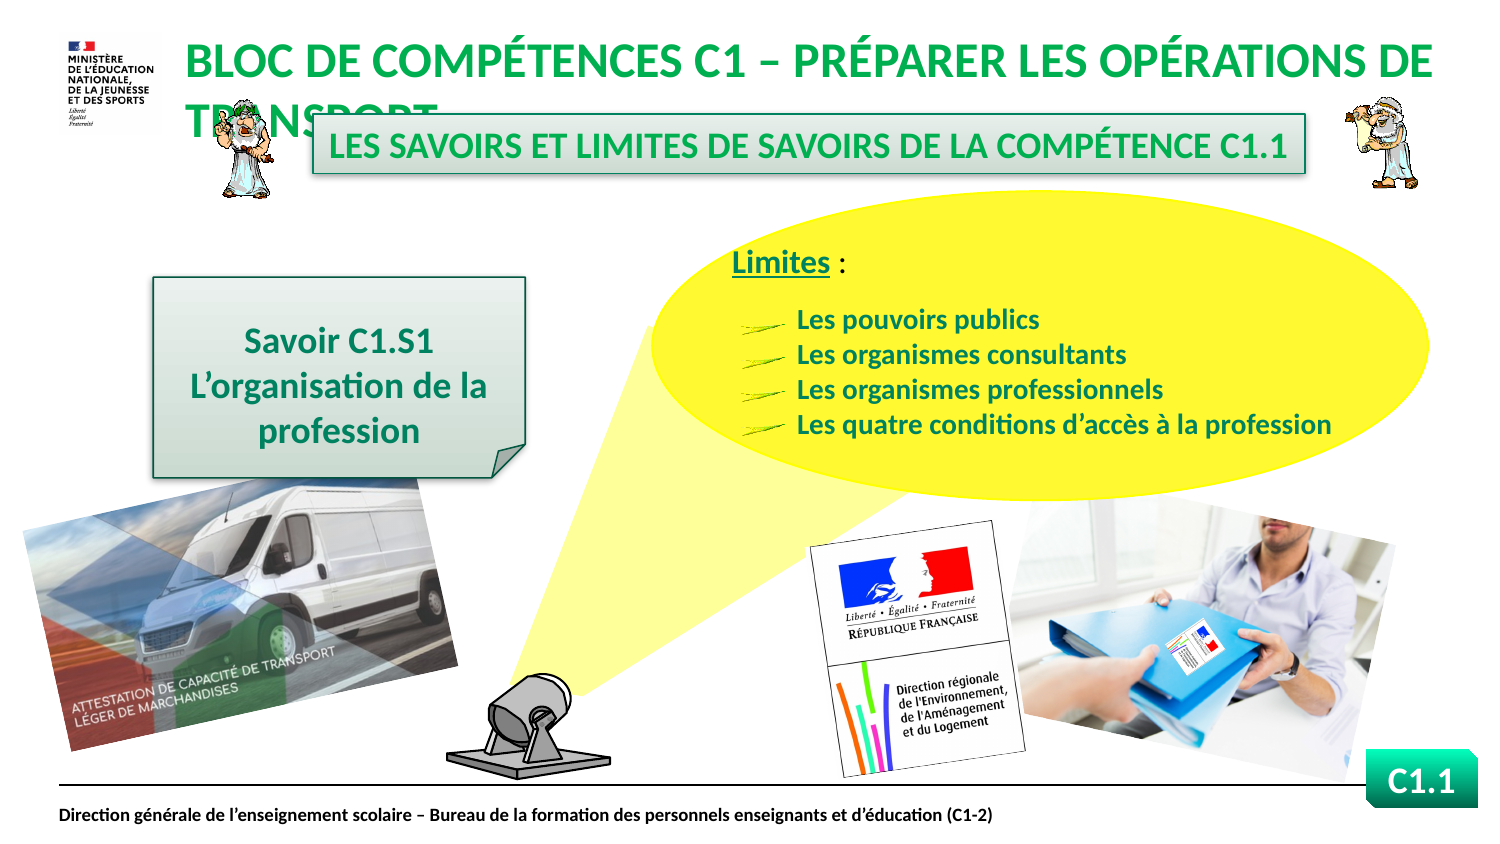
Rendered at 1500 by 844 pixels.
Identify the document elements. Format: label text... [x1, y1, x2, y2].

text_box [777, 191, 1303, 232]
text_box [446, 673, 611, 780]
text_box Limites : Les pouvoirs publics Les organismes consultants Les organismes professionnels Les quatre conditions d’accès à la profession [717, 232, 1438, 448]
picture [59, 32, 162, 135]
footer Direction générale de l’enseignement scolaire – Bureau de la formation des personnels enseignants et d’éducation (C1-2) [59, 784, 1459, 844]
text_box Savoir C1.S1 L’organisation de la profession [152, 276, 527, 479]
picture [737, 314, 786, 345]
text_box Les savoirs et limites de savoirs de la compétence C1.1 [312, 113, 1306, 174]
text_box C1.1 [1365, 749, 1478, 809]
picture [23, 479, 458, 751]
picture [737, 347, 786, 378]
picture [210, 99, 274, 199]
picture [804, 494, 1395, 782]
text_box [652, 260, 717, 432]
picture [737, 414, 786, 445]
text_box [763, 448, 1331, 501]
text_box [515, 326, 908, 677]
picture [1344, 96, 1418, 189]
text_box Bloc de compétences C1 – Préparer les opérations de transport [171, 20, 1483, 155]
picture [737, 380, 786, 412]
